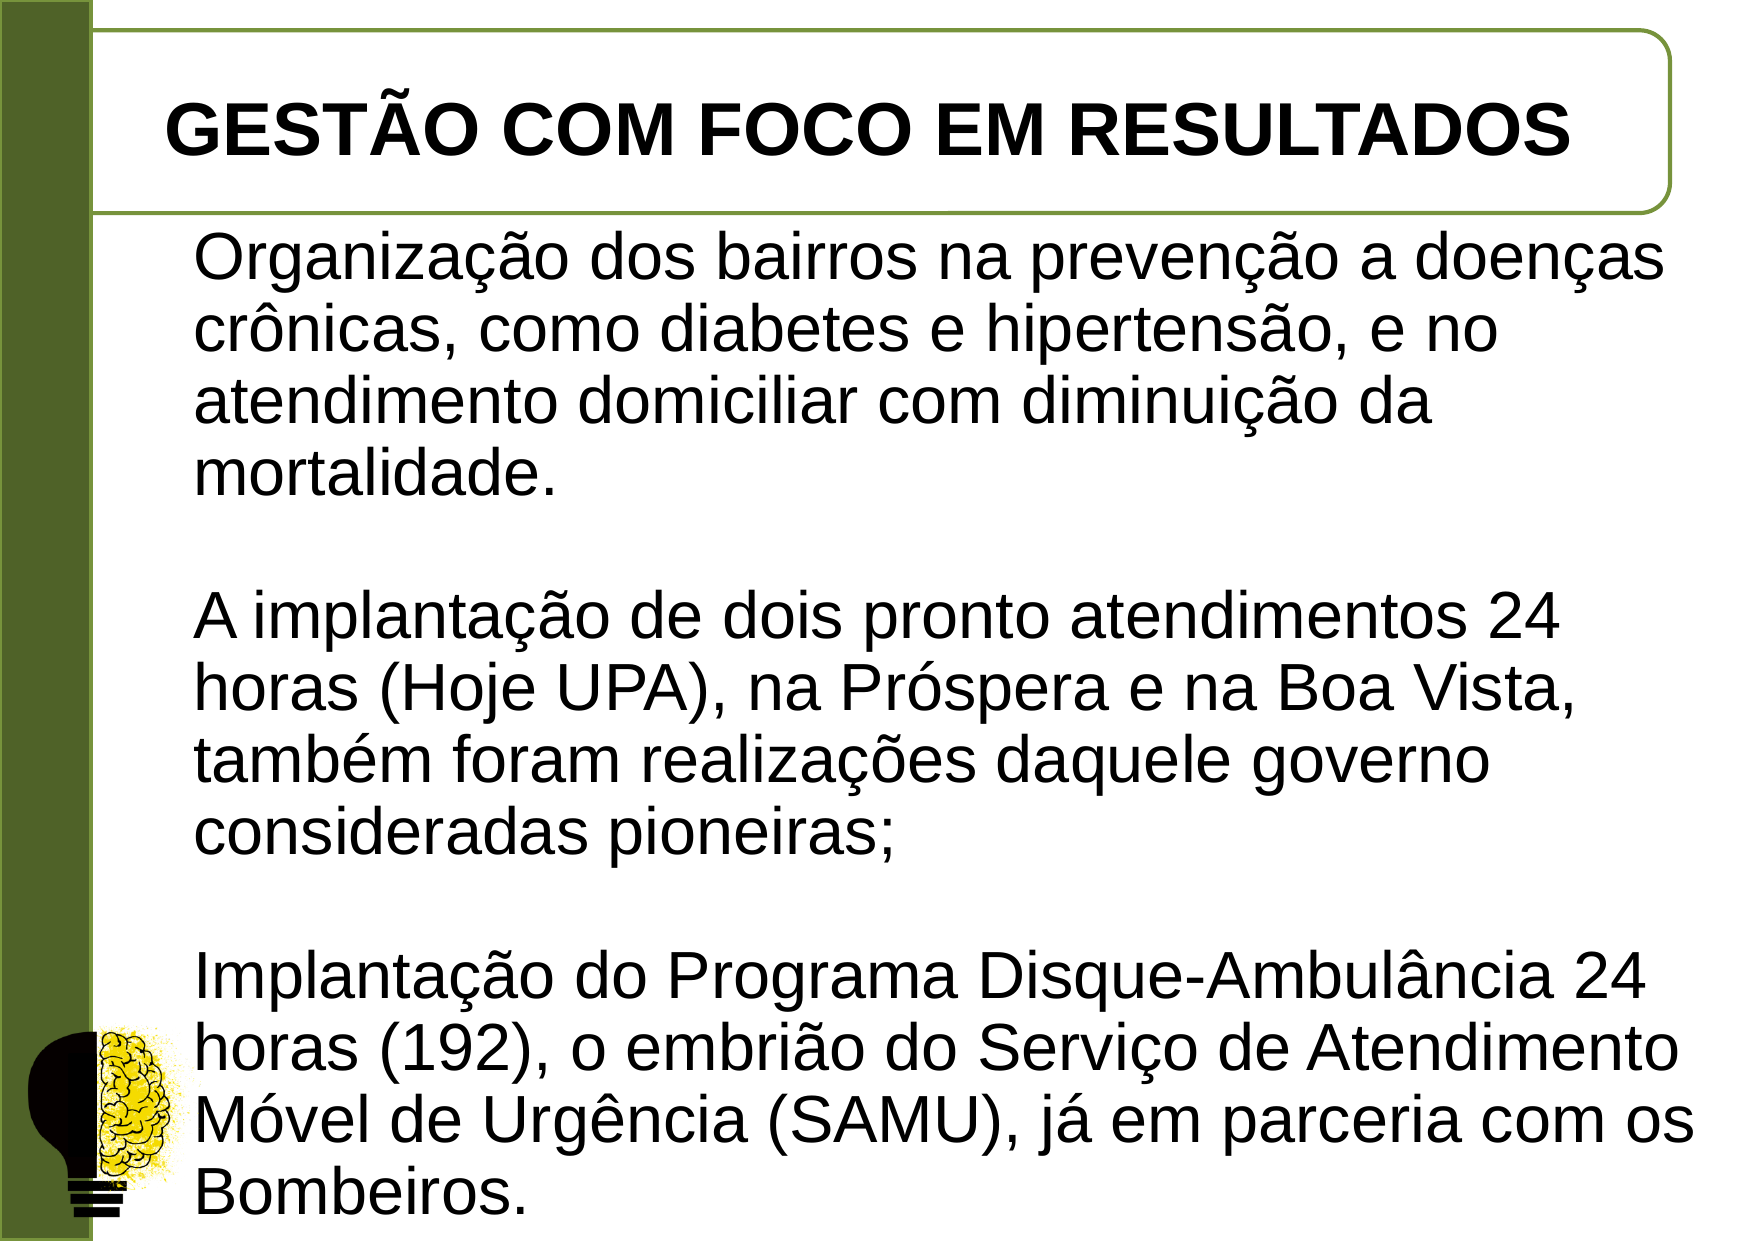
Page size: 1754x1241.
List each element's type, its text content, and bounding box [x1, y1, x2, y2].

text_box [0, 1021, 206, 1228]
text_box [0, 1235, 93, 1241]
text_box [93, 28, 1673, 216]
text_box [0, 0, 93, 1019]
title Organização dos bairros na prevenção a doenças crônicas, como diabetes e hipertensão, e no atendimento domiciliar com diminuição da mortalidade. A implantação de dois pronto atendimentos 24 horas (Hoje UPA), na Próspera e na Boa Vista, também foram realizações daquele governo consideradas pioneiras; Implantação do Programa Disque-Ambulância 24 horas (192), o embrião do Serviço de Atendimento Móvel de Urgência (SAMU), já em parceria com os Bombeiros. [193, 260, 1701, 1191]
text_box GESTÃO COM FOCO EM RESULTADOS [150, 72, 1670, 178]
